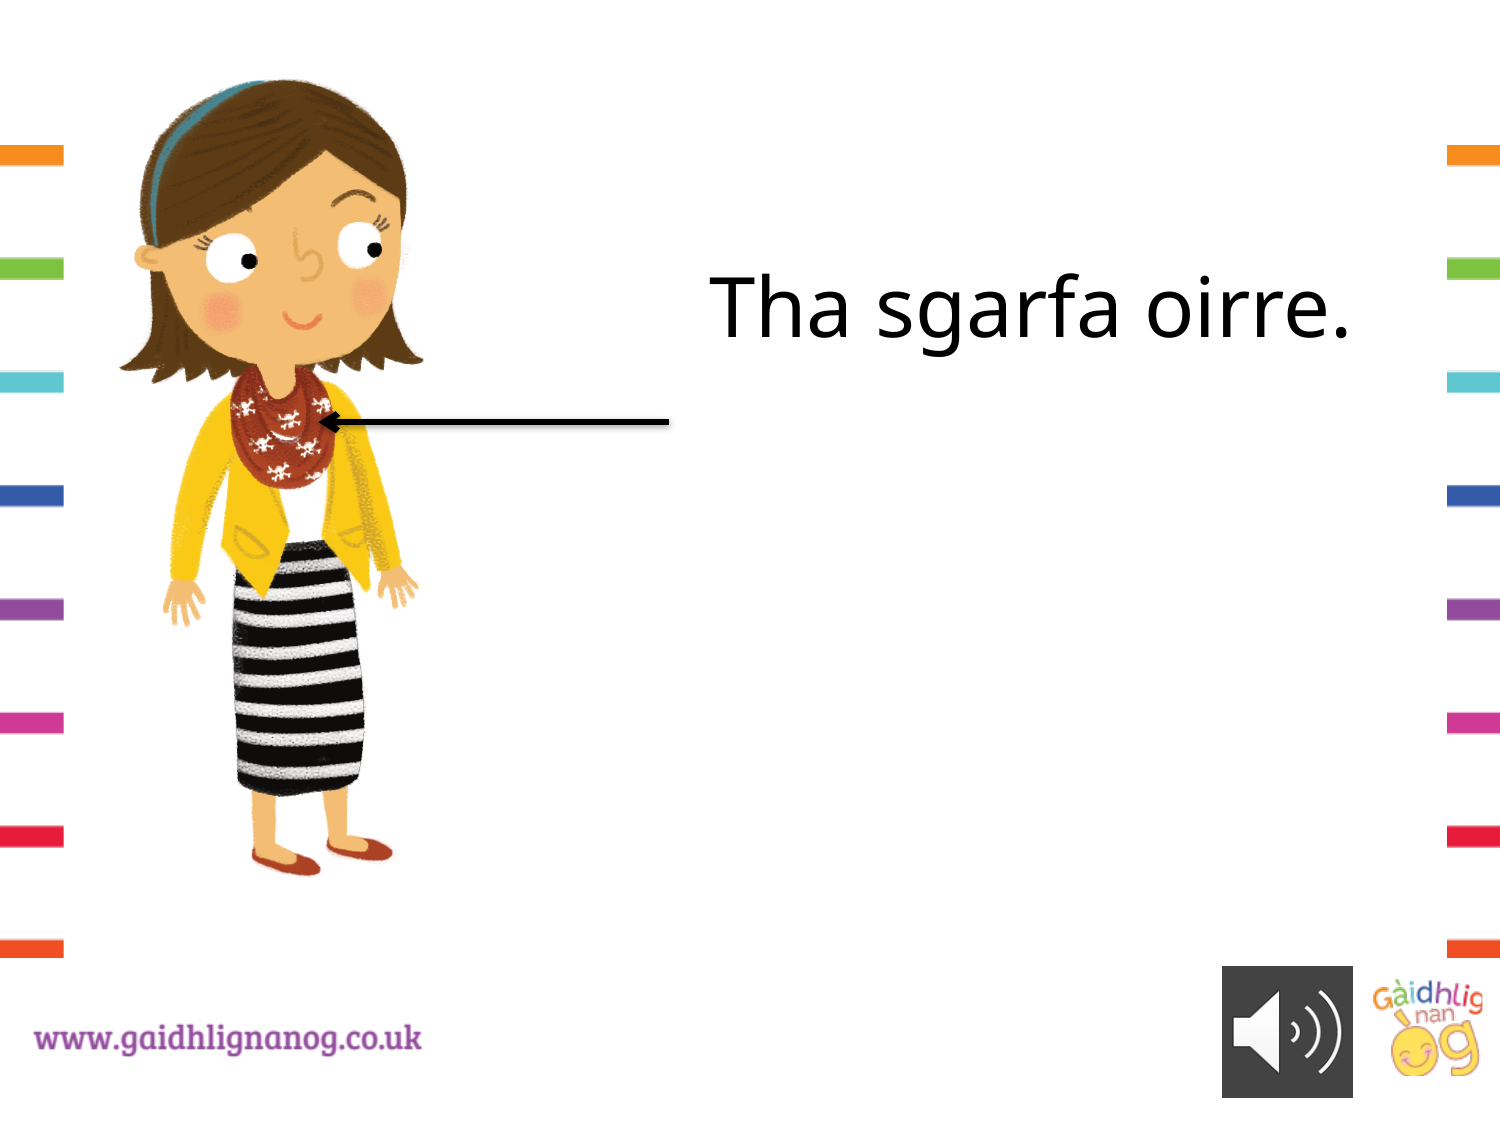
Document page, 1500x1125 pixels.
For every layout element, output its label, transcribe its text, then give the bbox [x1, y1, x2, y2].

picture [1220, 965, 1355, 1100]
picture [115, 0, 480, 1033]
text_box Tha sgarfa oirre. [694, 247, 1389, 362]
